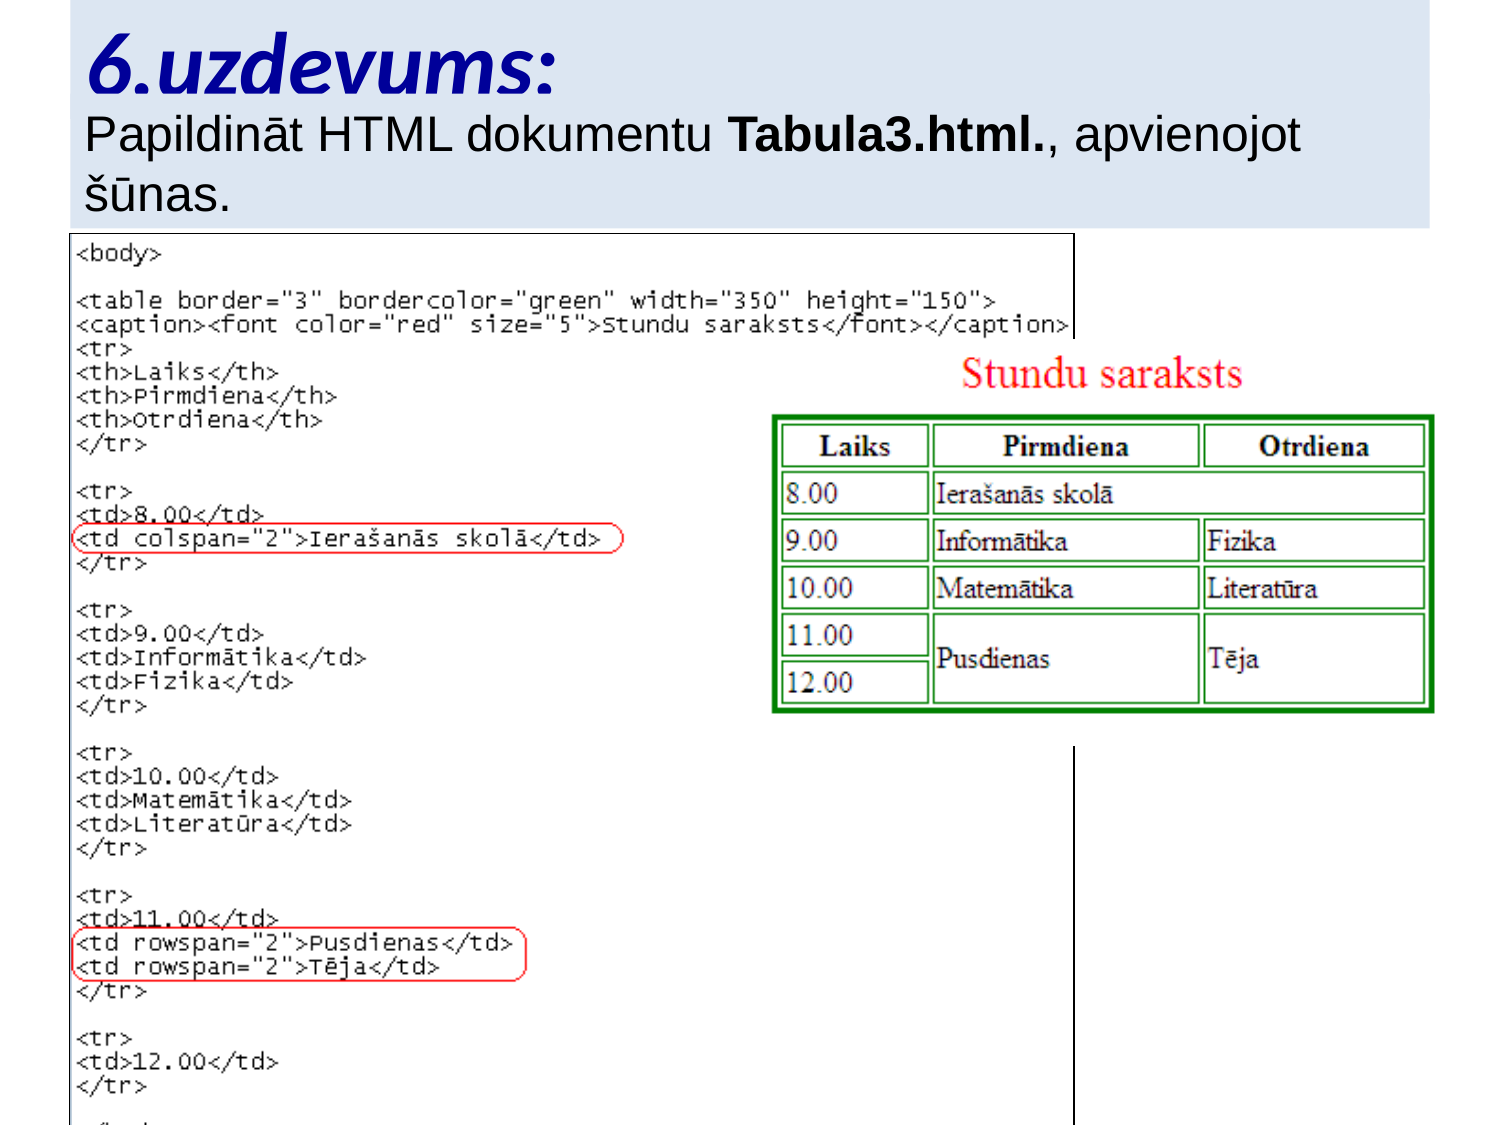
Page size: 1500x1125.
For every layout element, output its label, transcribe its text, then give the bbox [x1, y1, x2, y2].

text_box 6.uzdevums: [70, 0, 1430, 93]
picture [70, 234, 1469, 1125]
text_box Papildināt HTML dokumentu Tabula3.html., apvienojot šūnas. [70, 93, 1430, 229]
